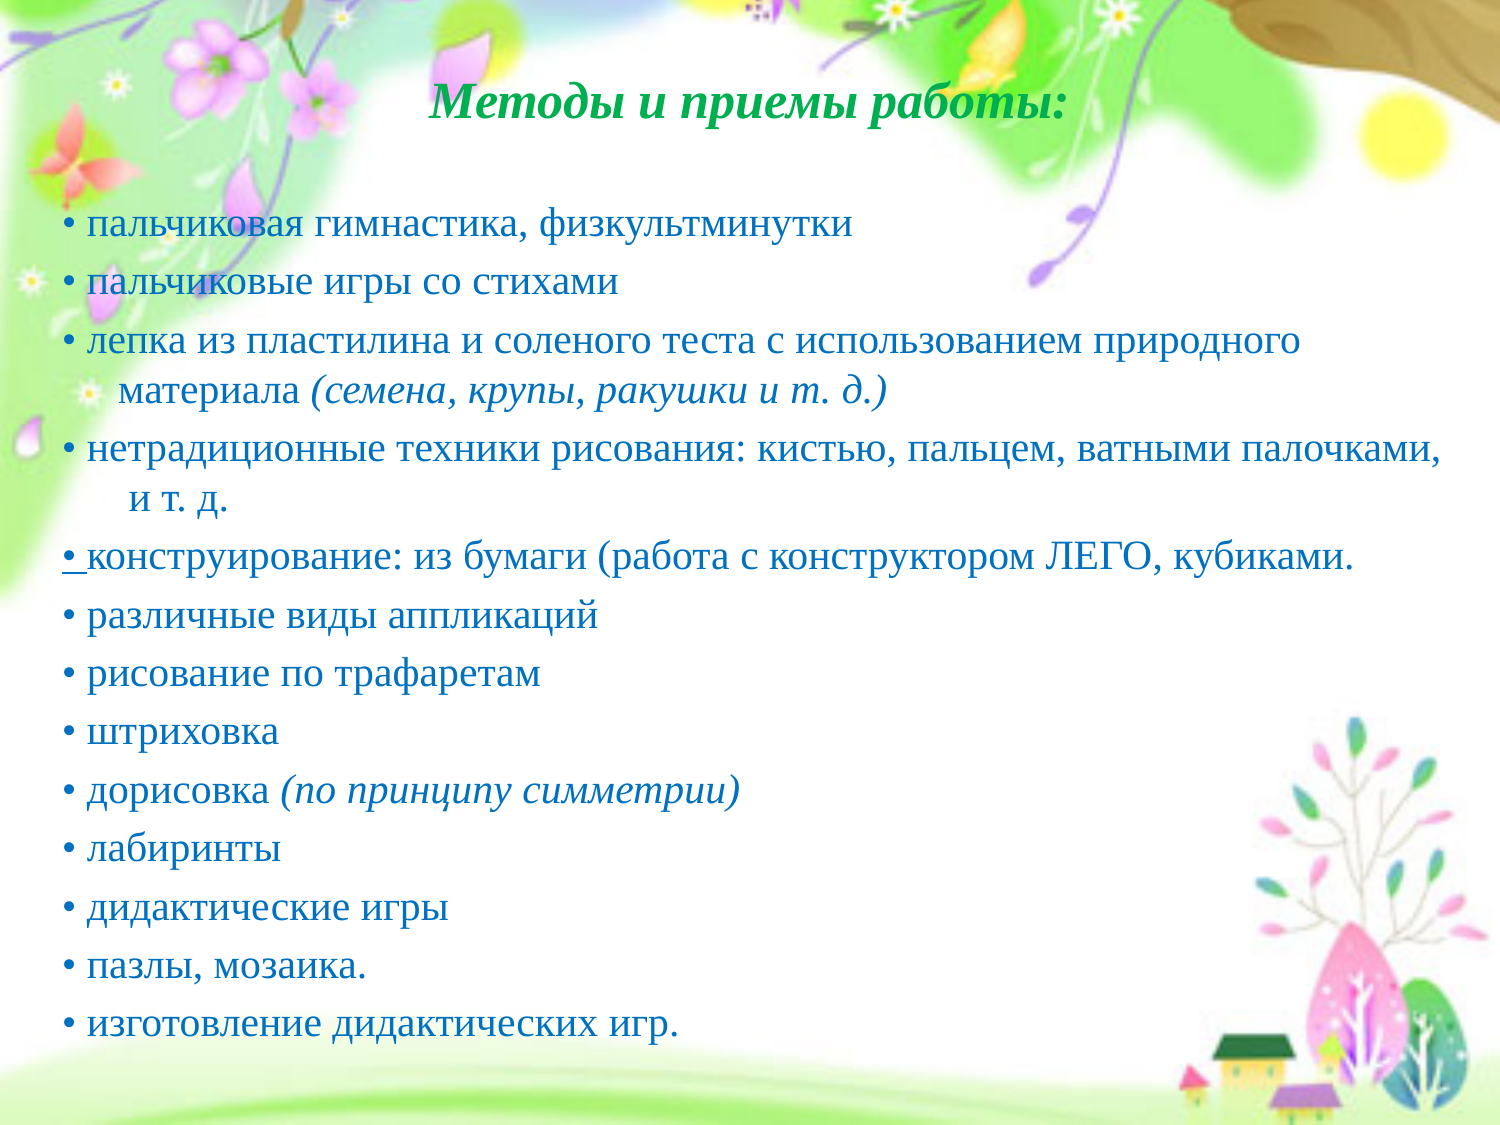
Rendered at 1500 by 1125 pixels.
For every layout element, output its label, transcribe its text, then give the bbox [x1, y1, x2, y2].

picture [0, 0, 1500, 1125]
title Методы и приемы работы: [75, 58, 1425, 128]
list • пальчиковая гимнастика, физкультминутки • пальчиковые игры со стихами • лепка из пластилина и соленого теста с использованием природного материала (семена, крупы, ракушки и т. д.) • нетрадиционные техники рисования: кистью, пальцем, ватными палочками, и т. д. • конструирование: из бумаги (работа с конструктором ЛЕГО, кубиками. • различные виды аппликаций • рисование по трафаретам • штриховка • дорисовка (по принципу симметрии) • лабиринты • дидактические игры • пазлы, мозаика. • изготовление дидактических игр. [46, 128, 1465, 1102]
